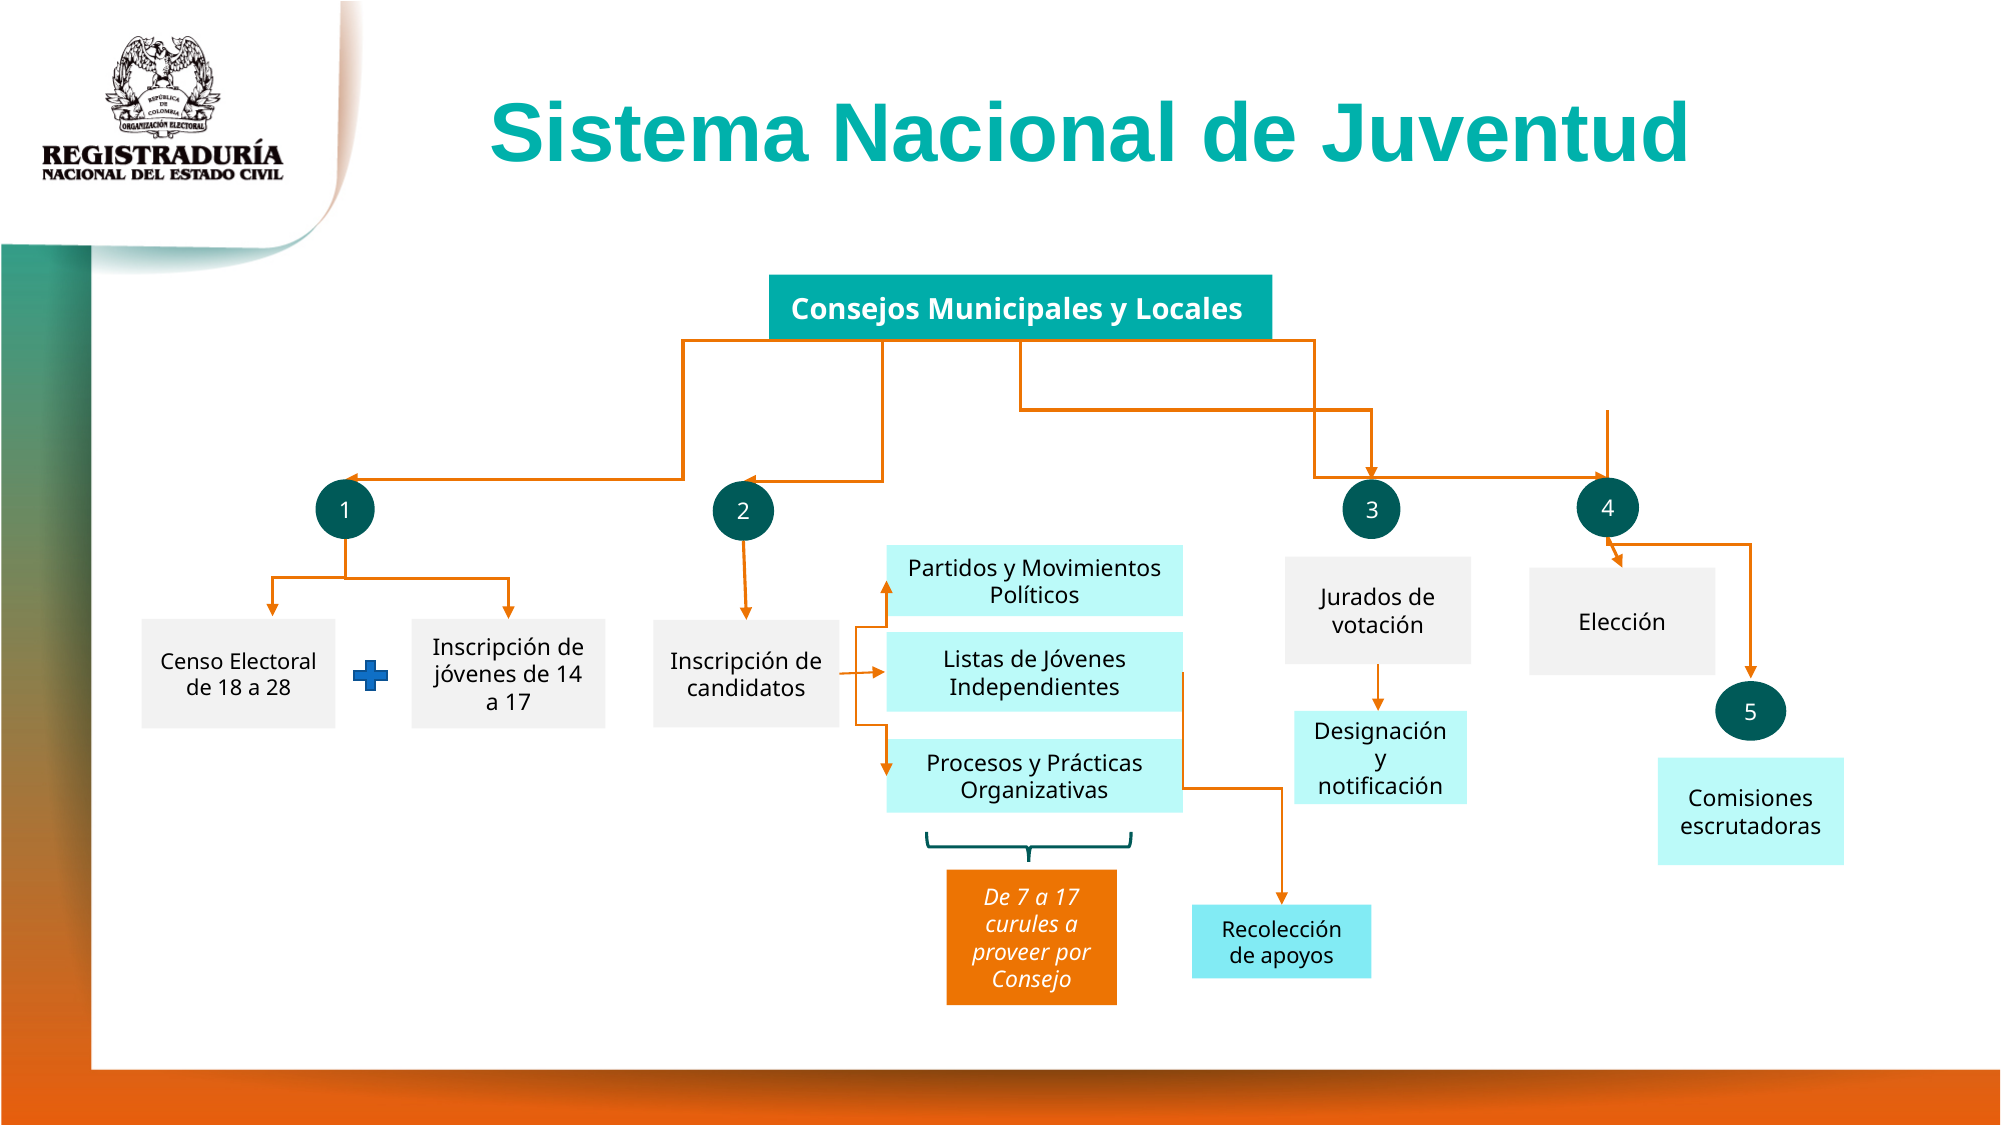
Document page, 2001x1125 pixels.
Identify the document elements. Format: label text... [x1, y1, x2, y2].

text_box Sistema Nacional de Juventud [383, 71, 1798, 186]
picture [1, 1, 2001, 1125]
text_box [141, 274, 1844, 1006]
